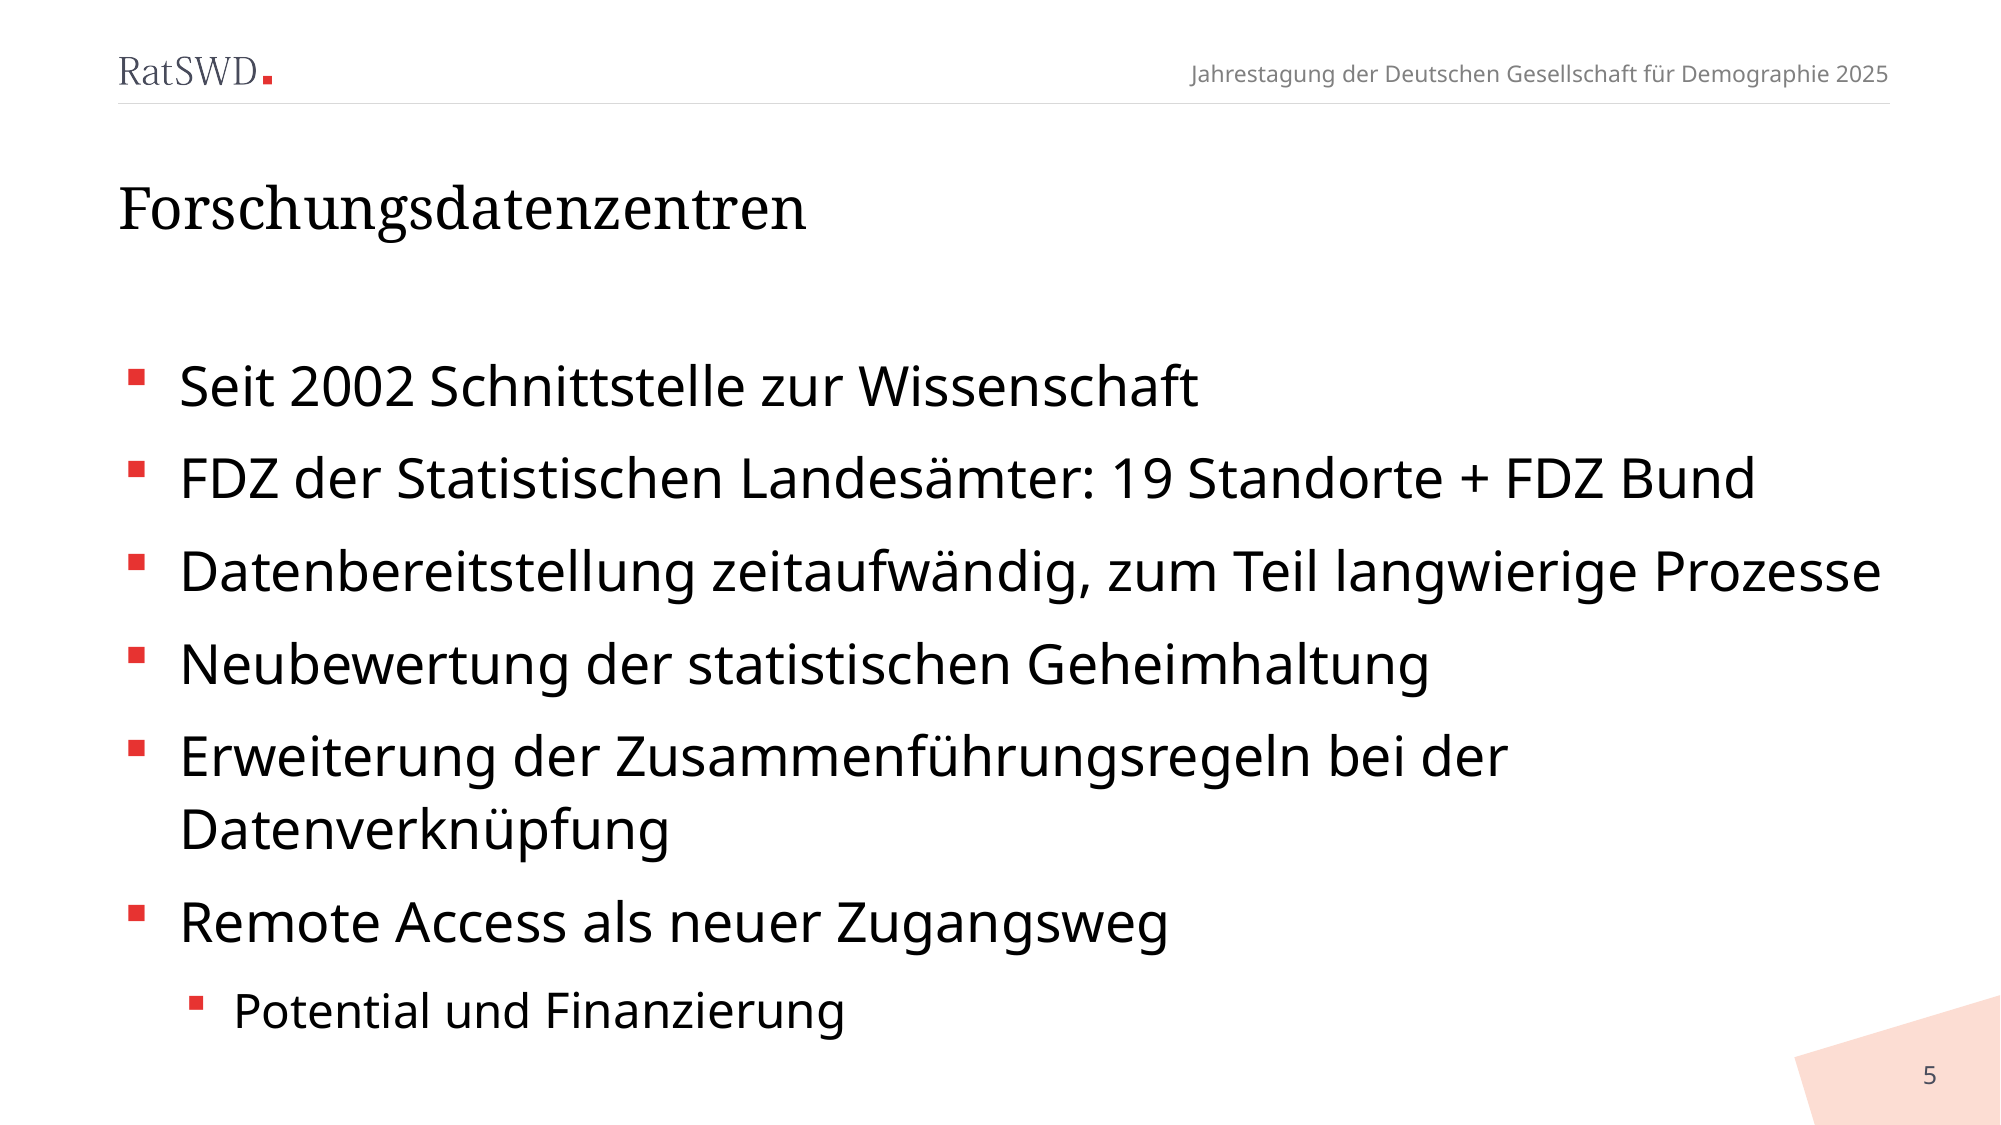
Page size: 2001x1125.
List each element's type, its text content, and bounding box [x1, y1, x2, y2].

picture [110, 45, 280, 94]
slide_number 5 [1884, 1053, 1976, 1099]
title Forschungsdatenzentren [118, 171, 1890, 275]
list Seit 2002 Schnittstelle zur Wissenschaft FDZ der Statistischen Landesämter: 19 Standorte + FDZ Bund Datenbereitstellung zeitaufwändig, zum Teil langwierige Prozesse Neubewertung der statistischen Geheimhaltung Erweiterung der Zusammenführungsregeln bei der Datenverknüpfung Remote Access als neuer Zugangsweg Potential und Finanzierung [118, 344, 1890, 1054]
